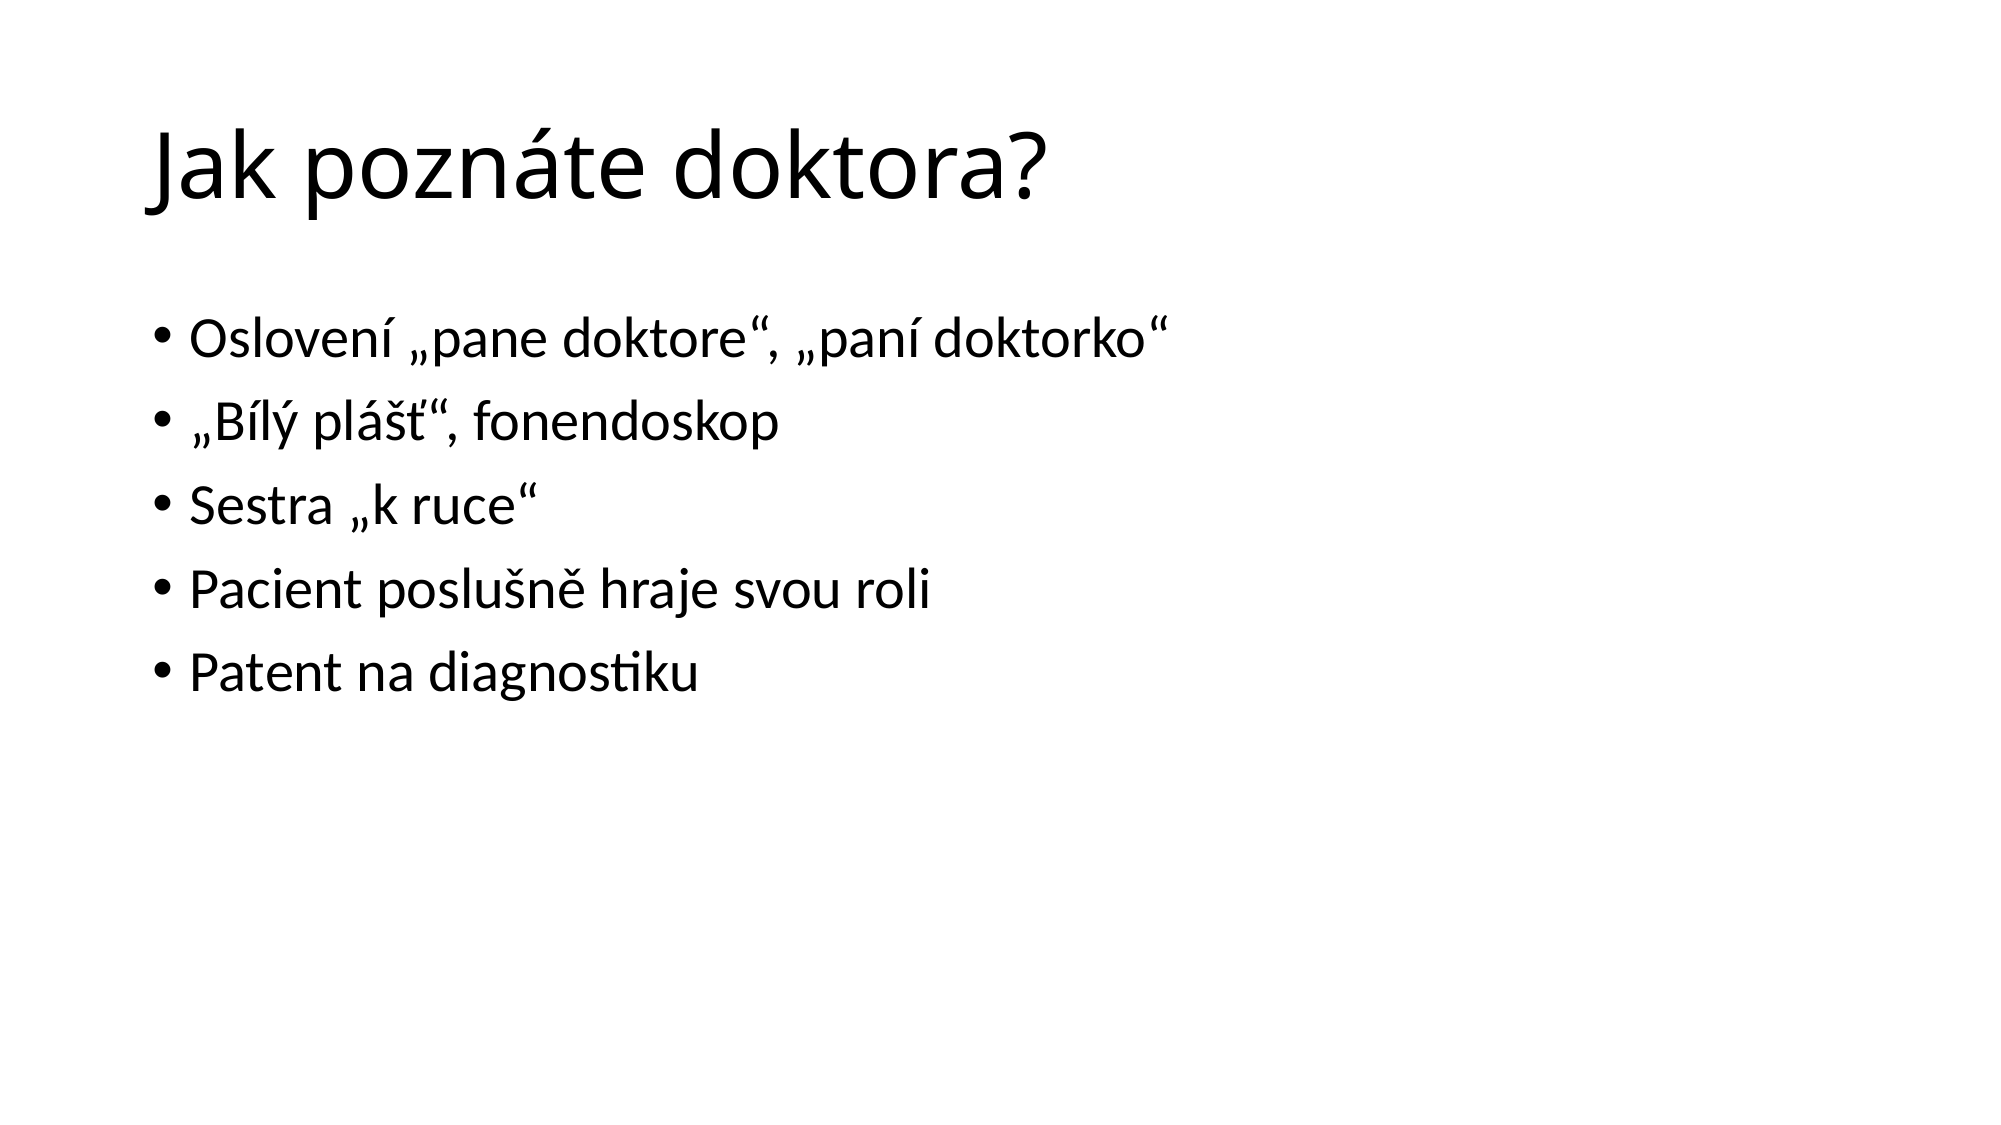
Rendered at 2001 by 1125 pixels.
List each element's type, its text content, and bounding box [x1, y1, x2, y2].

title Jak poznáte doktora? [137, 59, 1863, 278]
list Oslovení „pane doktore“, „paní doktorko“ „Bílý plášť“, fonendoskop Sestra „k ruce“ Pacient poslušně hraje svou roli Patent na diagnostiku [137, 299, 1863, 1014]
